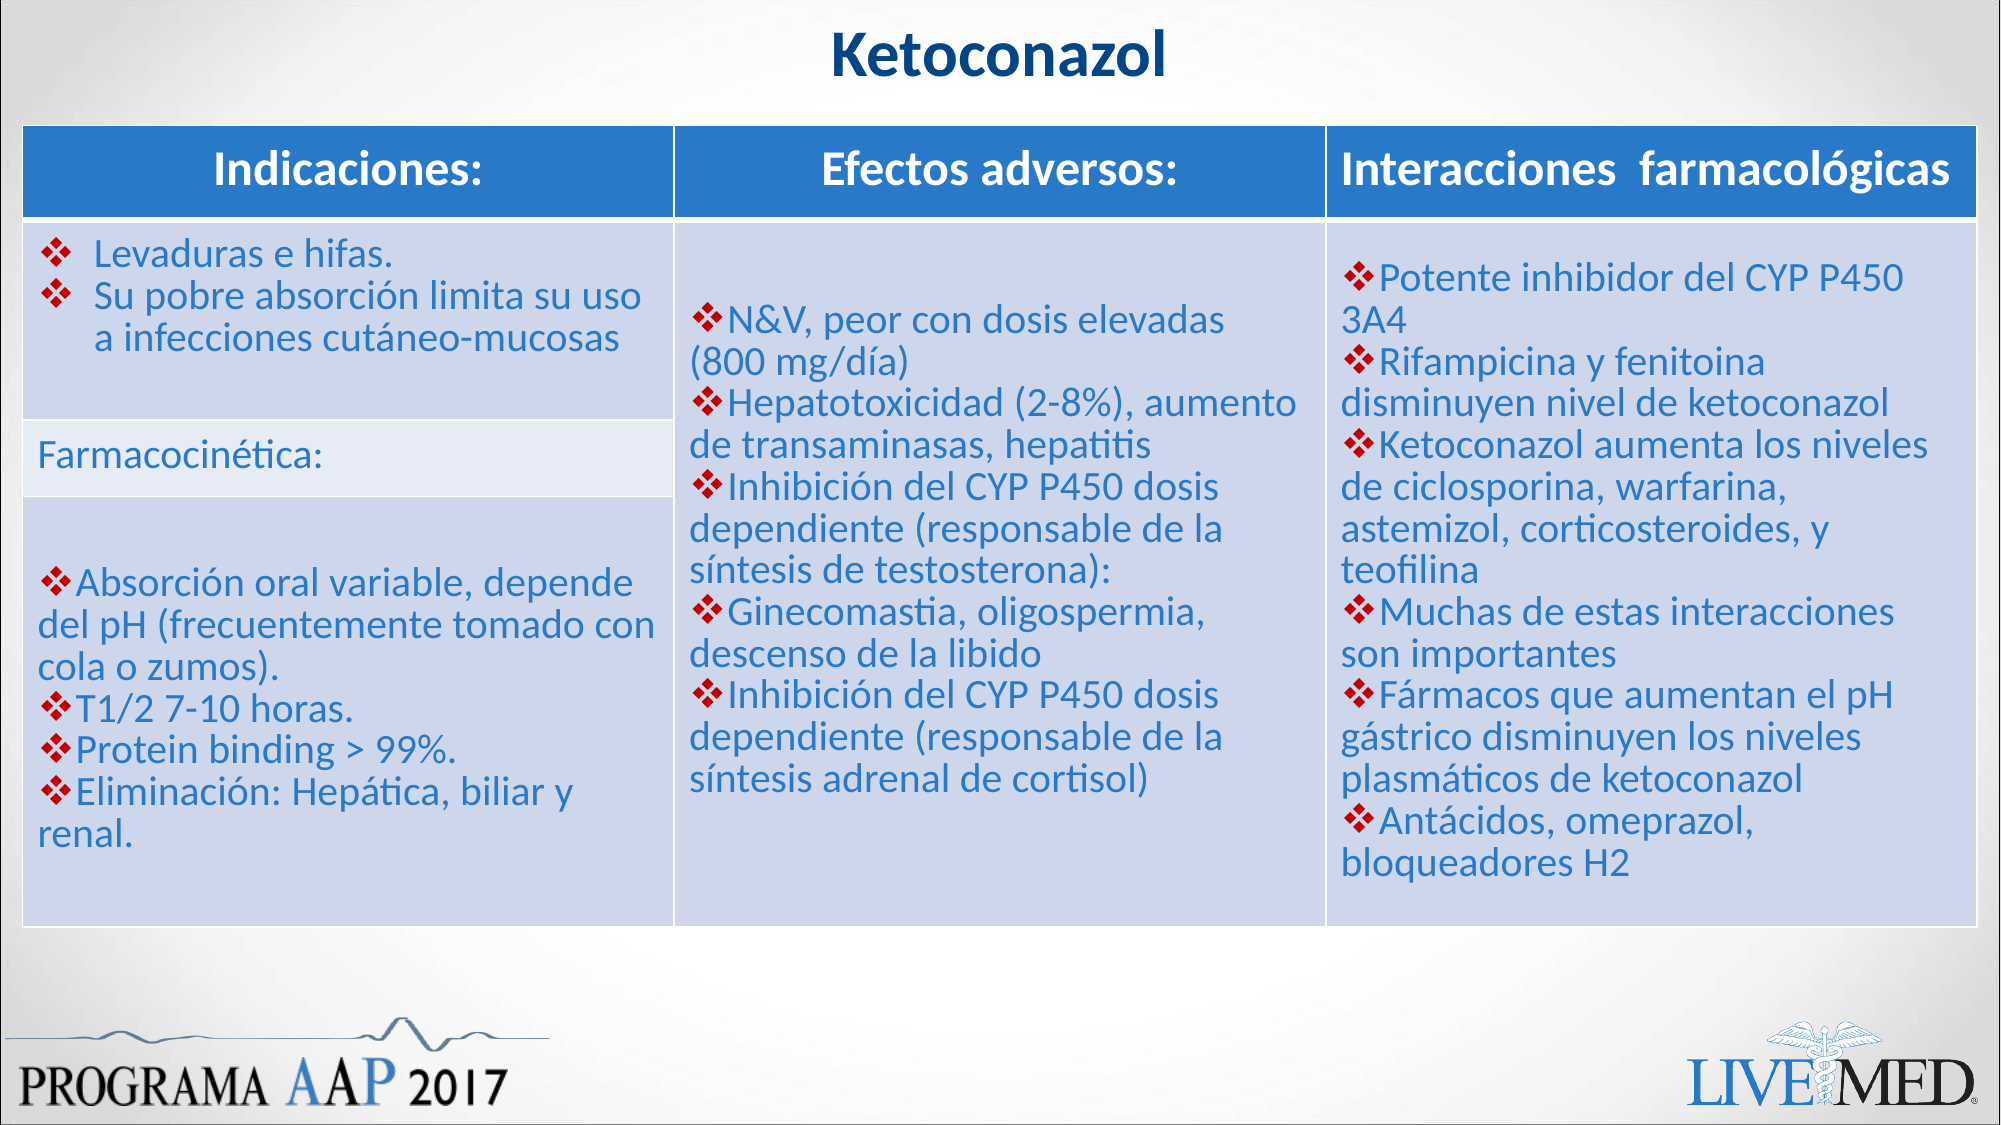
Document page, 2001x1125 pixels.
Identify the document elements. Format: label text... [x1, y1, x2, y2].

title Ketoconazol [99, 0, 1900, 100]
picture [0, 0, 2001, 1125]
table_cell Potente inhibidor del CYP P450 3A4 Rifampicina y fenitoina disminuyen nivel de ketoconazol Ketoconazol aumenta los niveles de ciclosporina, warfarina, astemizol, corticosteroides, y teofilina Muchas de estas interacciones son importantes Fármacos que aumentan el pH gástrico disminuyen los niveles plasmáticos de ketoconazol Antácidos, omeprazol, bloqueadores H2 [1327, 223, 1976, 926]
table_cell Levaduras e hifas. Su pobre absorción limita su uso a infecciones cutáneo-mucosas [23, 223, 673, 419]
table_cell N&V, peor con dosis elevadas (800 mg/día) Hepatotoxicidad (2-8%), aumento de transaminasas, hepatitis Inhibición del CYP P450 dosis dependiente (responsable de la síntesis de testosterona): Ginecomastia, oligospermia, descenso de la libido Inhibición del CYP P450 dosis dependiente (responsable de la síntesis adrenal de cortisol) [675, 223, 1325, 926]
table_cell Farmacocinética: [23, 421, 673, 496]
table_cell Absorción oral variable, depende del pH (frecuentemente tomado con cola o zumos). T1/2 7-10 horas. Protein binding > 99%. Eliminación: Hepática, biliar y renal. [23, 497, 673, 926]
table_header Interacciones farmacológicas [1327, 126, 1976, 217]
table_header Efectos adversos: [675, 126, 1325, 217]
table_header Indicaciones: [23, 126, 673, 217]
